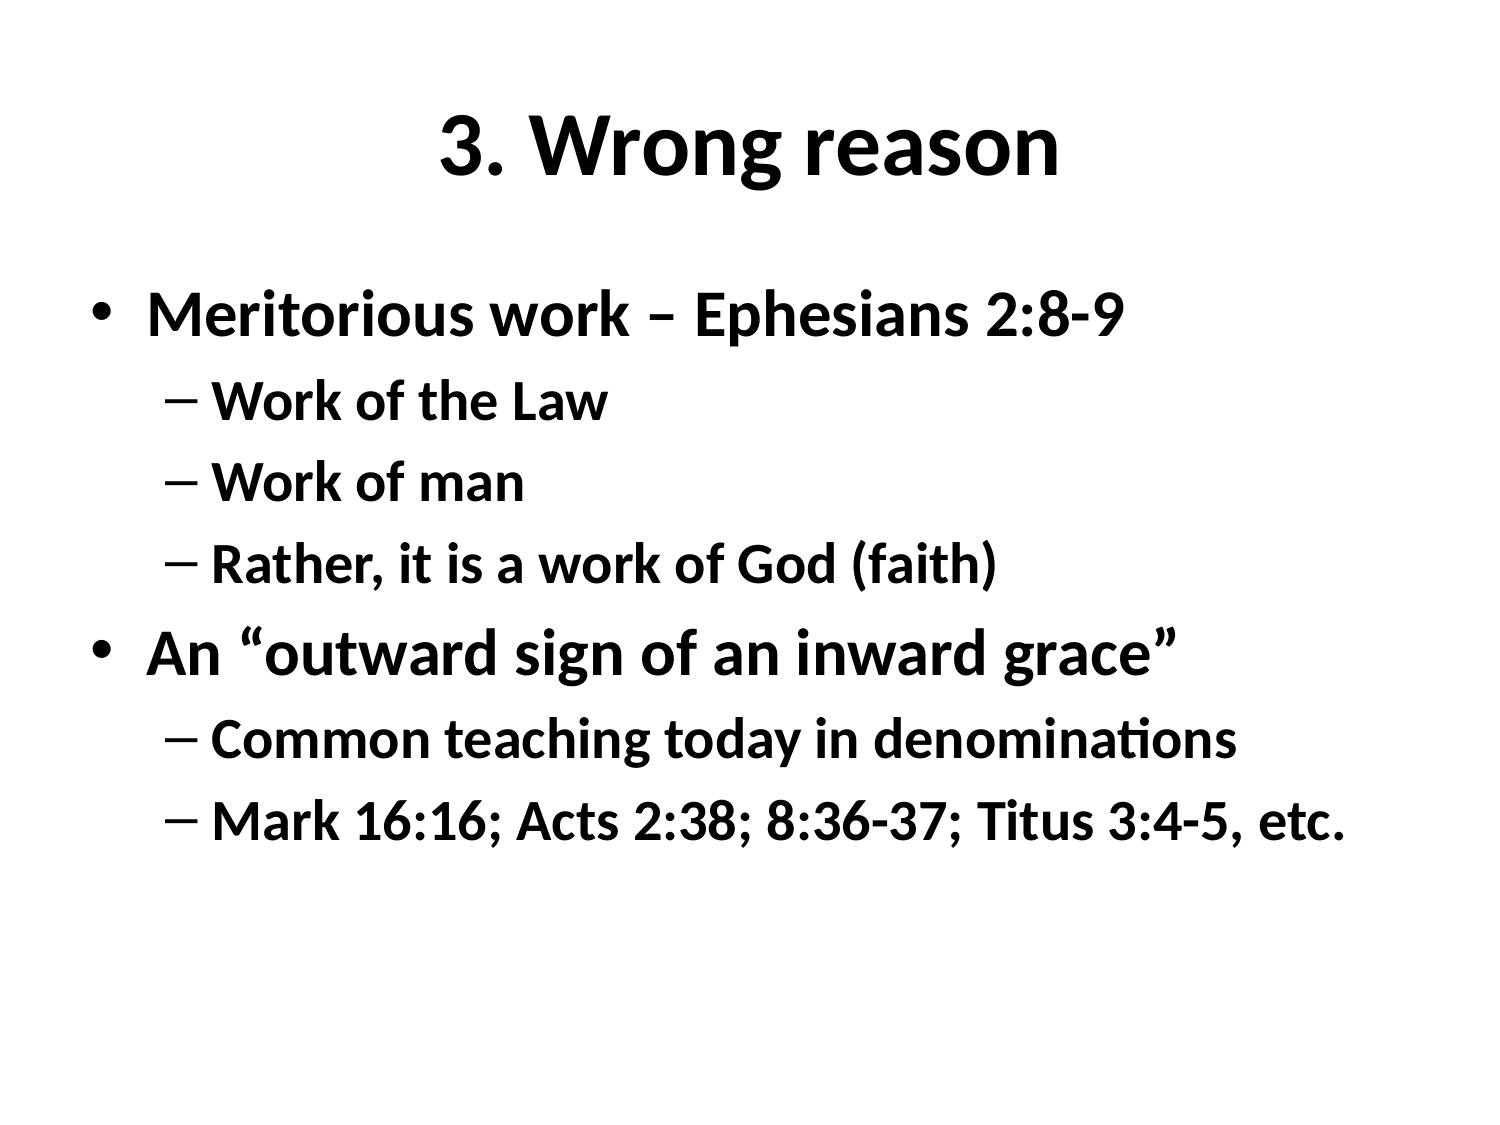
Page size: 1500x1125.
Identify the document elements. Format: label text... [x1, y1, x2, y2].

title 3. Wrong reason [75, 45, 1425, 233]
list Meritorious work – Ephesians 2:8-9 Work of the Law Work of man Rather, it is a work of God (faith) An “outward sign of an inward grace” Common teaching today in denominations Mark 16:16; Acts 2:38; 8:36-37; Titus 3:4-5, etc. [75, 262, 1425, 1005]
